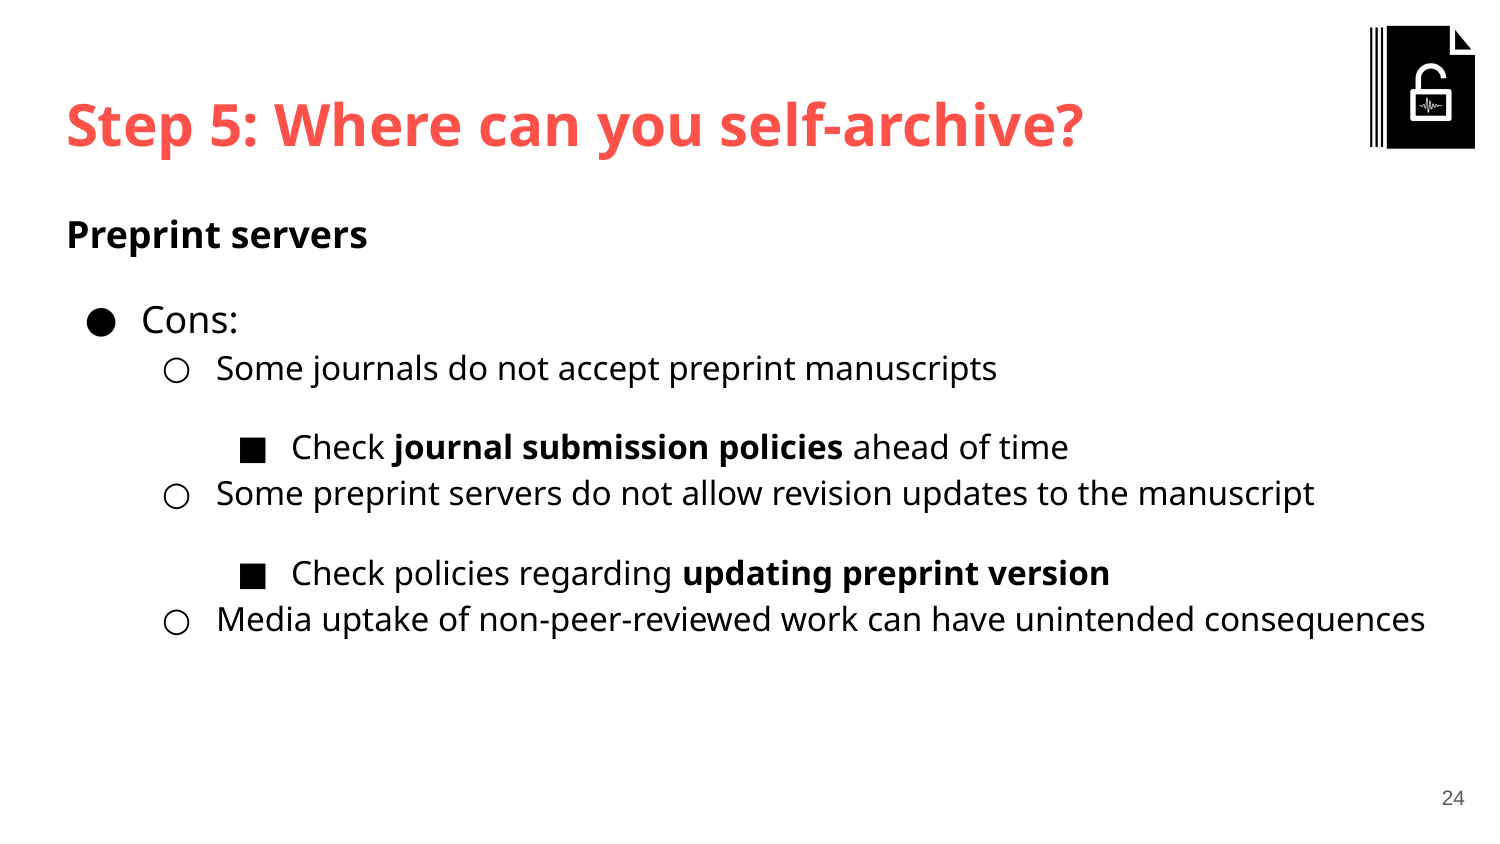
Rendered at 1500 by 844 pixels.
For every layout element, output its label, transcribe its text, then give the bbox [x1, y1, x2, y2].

title Step 5: Where can you self-archive? [51, 72, 1298, 167]
slide_number ‹#› [1389, 764, 1480, 830]
list Preprint servers Cons: Some journals do not accept preprint manuscripts Check journal submission policies ahead of time Some preprint servers do not allow revision updates to the manuscript Check policies regarding updating preprint version Media uptake of non-peer-reviewed work can have unintended consequences [51, 189, 1451, 750]
picture [1369, 24, 1475, 151]
